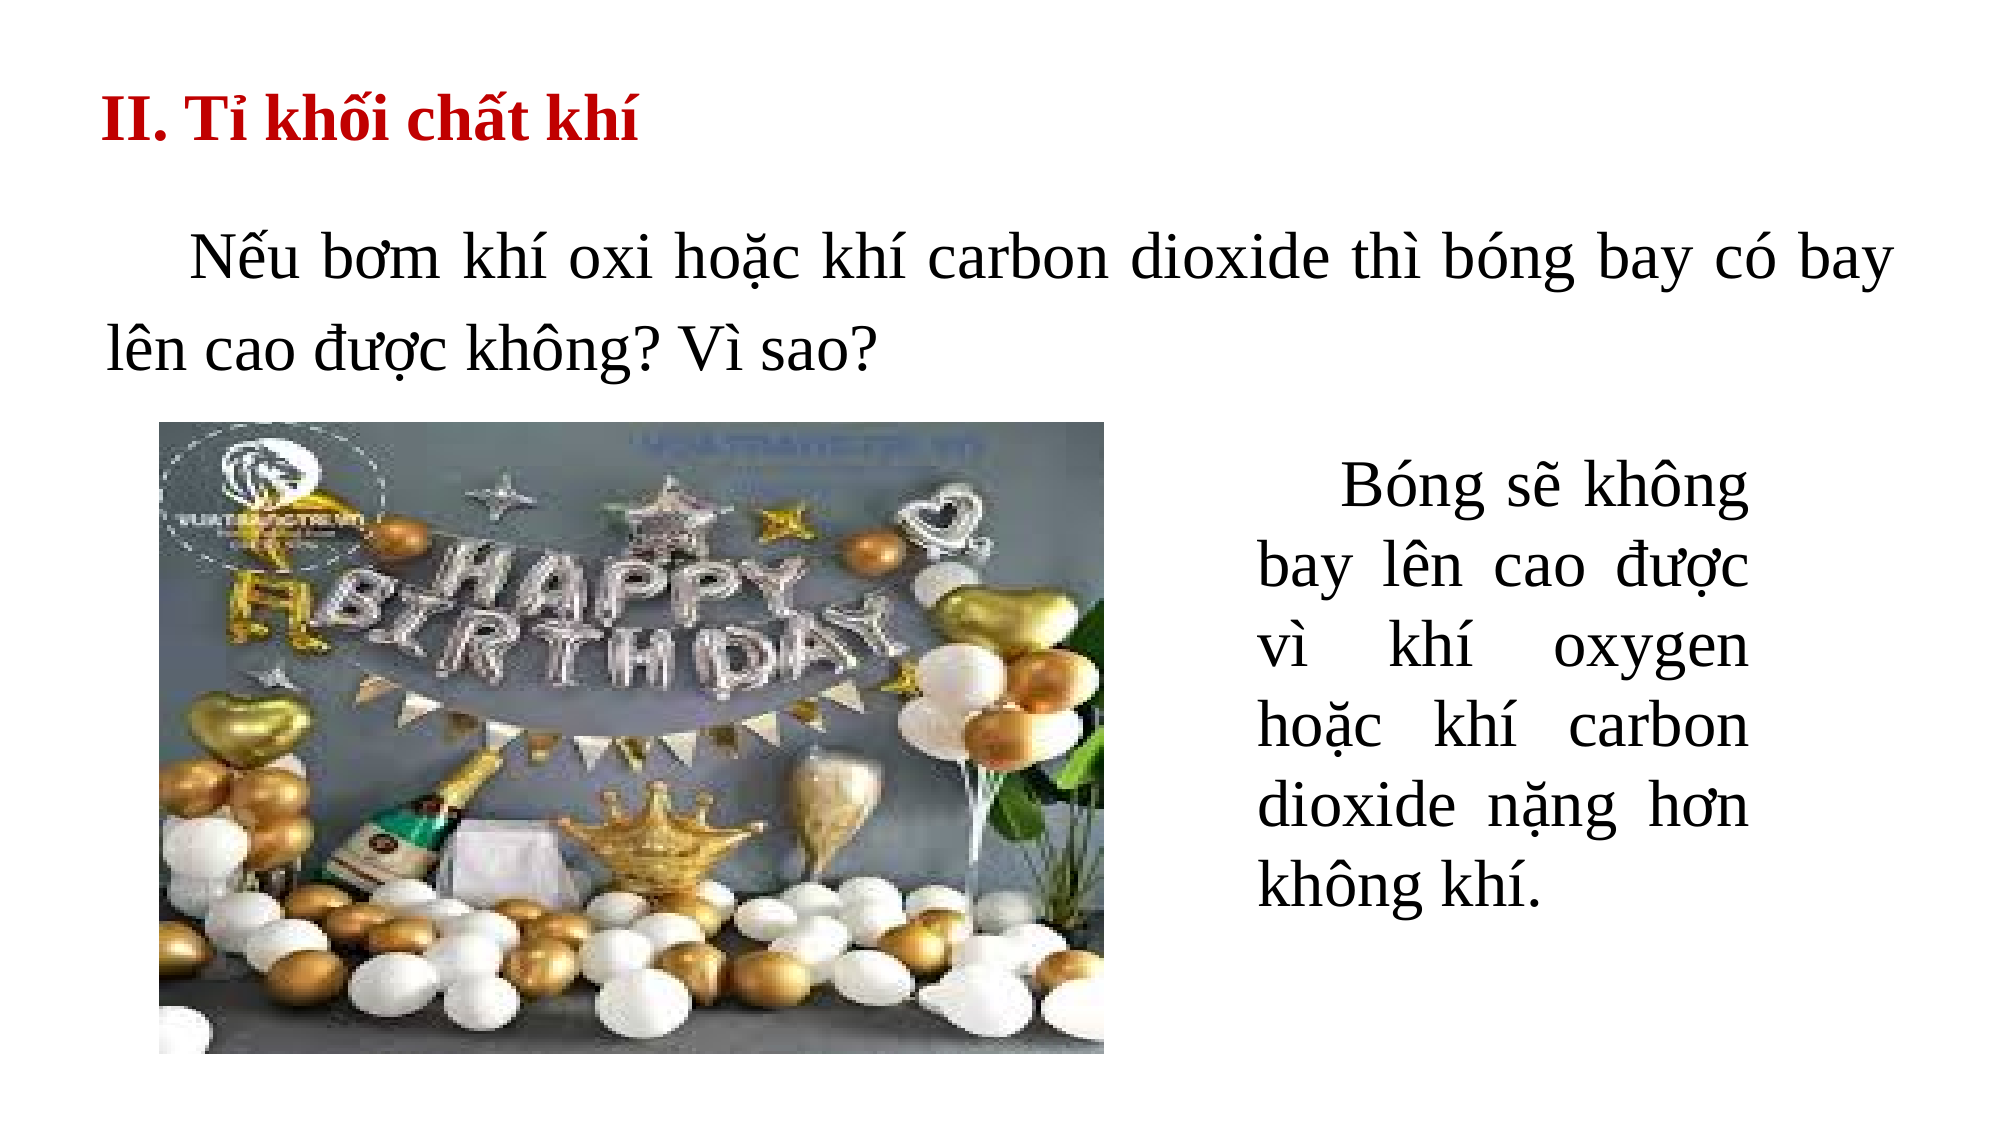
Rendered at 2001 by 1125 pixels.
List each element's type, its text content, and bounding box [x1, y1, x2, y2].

picture [159, 422, 1104, 1054]
text_box Bóng sẽ không bay lên cao được vì khí oxygen hoặc khí carbon dioxide nặng hơn không khí. [1242, 432, 1766, 928]
text_box II. Tỉ khối chất khí [55, 54, 711, 162]
text_box Nếu bơm khí oxi hoặc khí carbon dioxide thì bóng bay có bay lên cao được không? Vì sao? [91, 192, 1913, 391]
